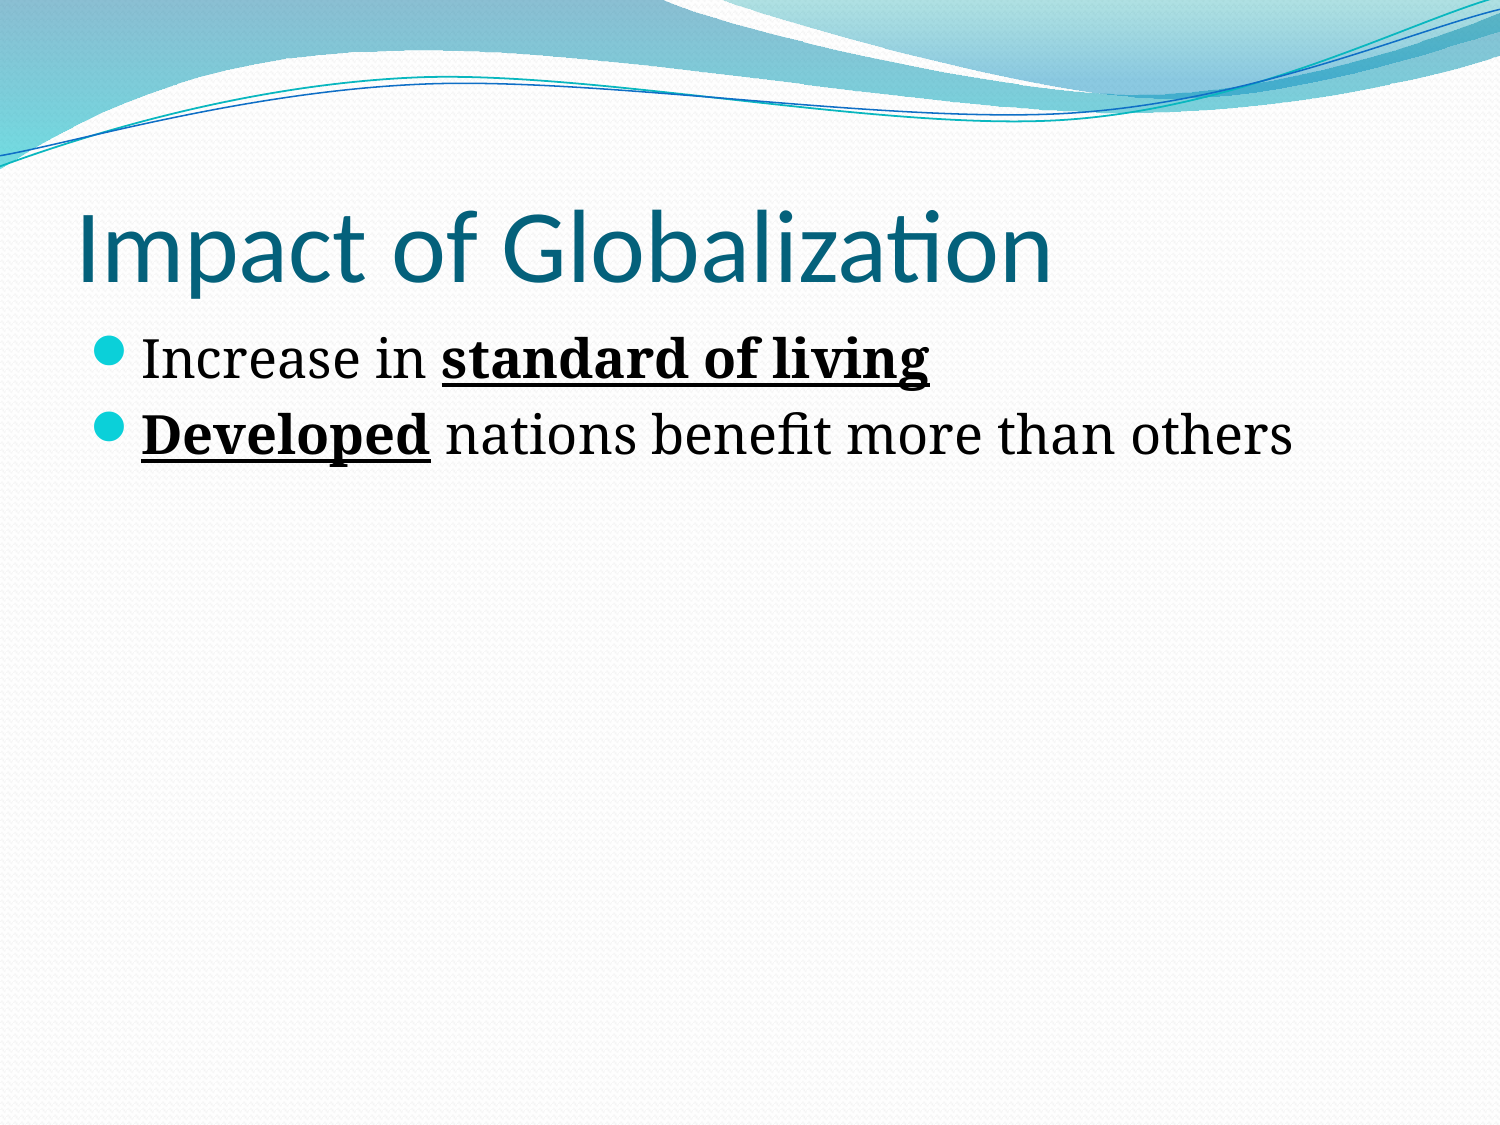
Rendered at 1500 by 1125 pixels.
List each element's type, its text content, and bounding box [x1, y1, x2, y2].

title Impact of Globalization [75, 115, 1425, 303]
list Increase in standard of living Developed nations benefit more than others [75, 317, 1425, 1038]
